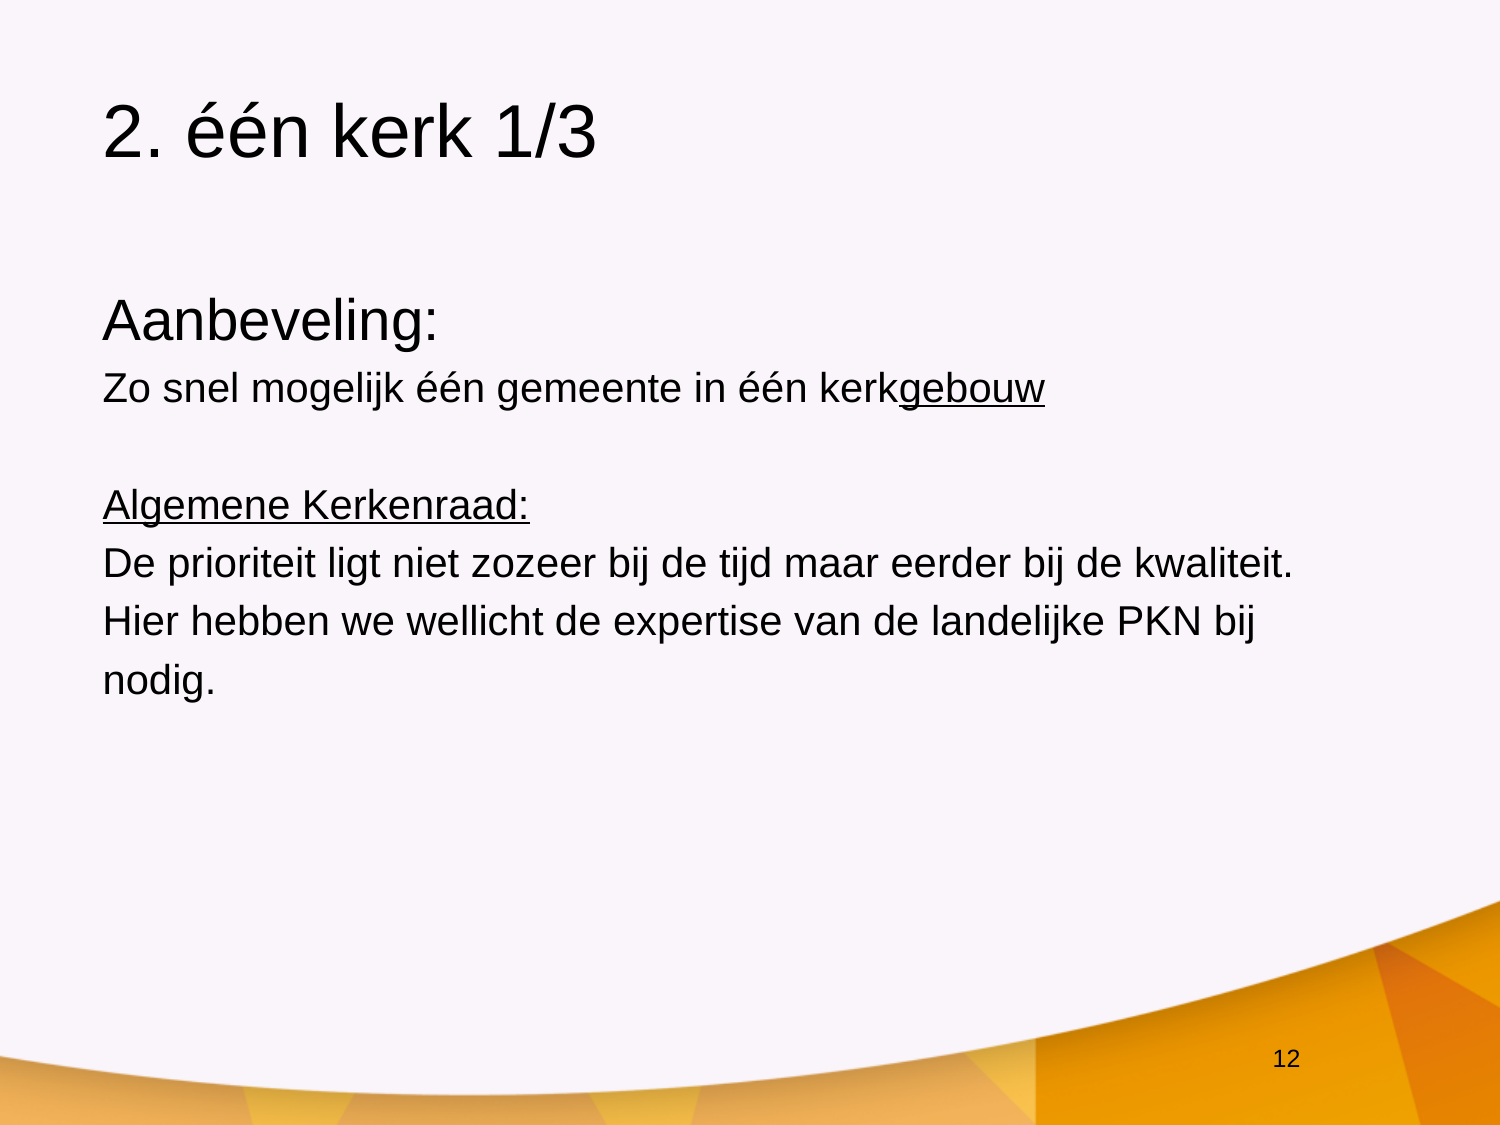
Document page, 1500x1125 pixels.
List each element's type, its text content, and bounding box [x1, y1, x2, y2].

picture [0, 0, 1500, 1125]
title 2. één kerk 1/3 [87, 74, 1363, 263]
list Aanbeveling: Zo snel mogelijk één gemeente in één kerkgebouw Algemene Kerkenraad: De prioriteit ligt niet zozeer bij de tijd maar eerder bij de kwaliteit. Hier hebben we wellicht de expertise van de landelijke PKN bij nodig. [87, 274, 1363, 951]
